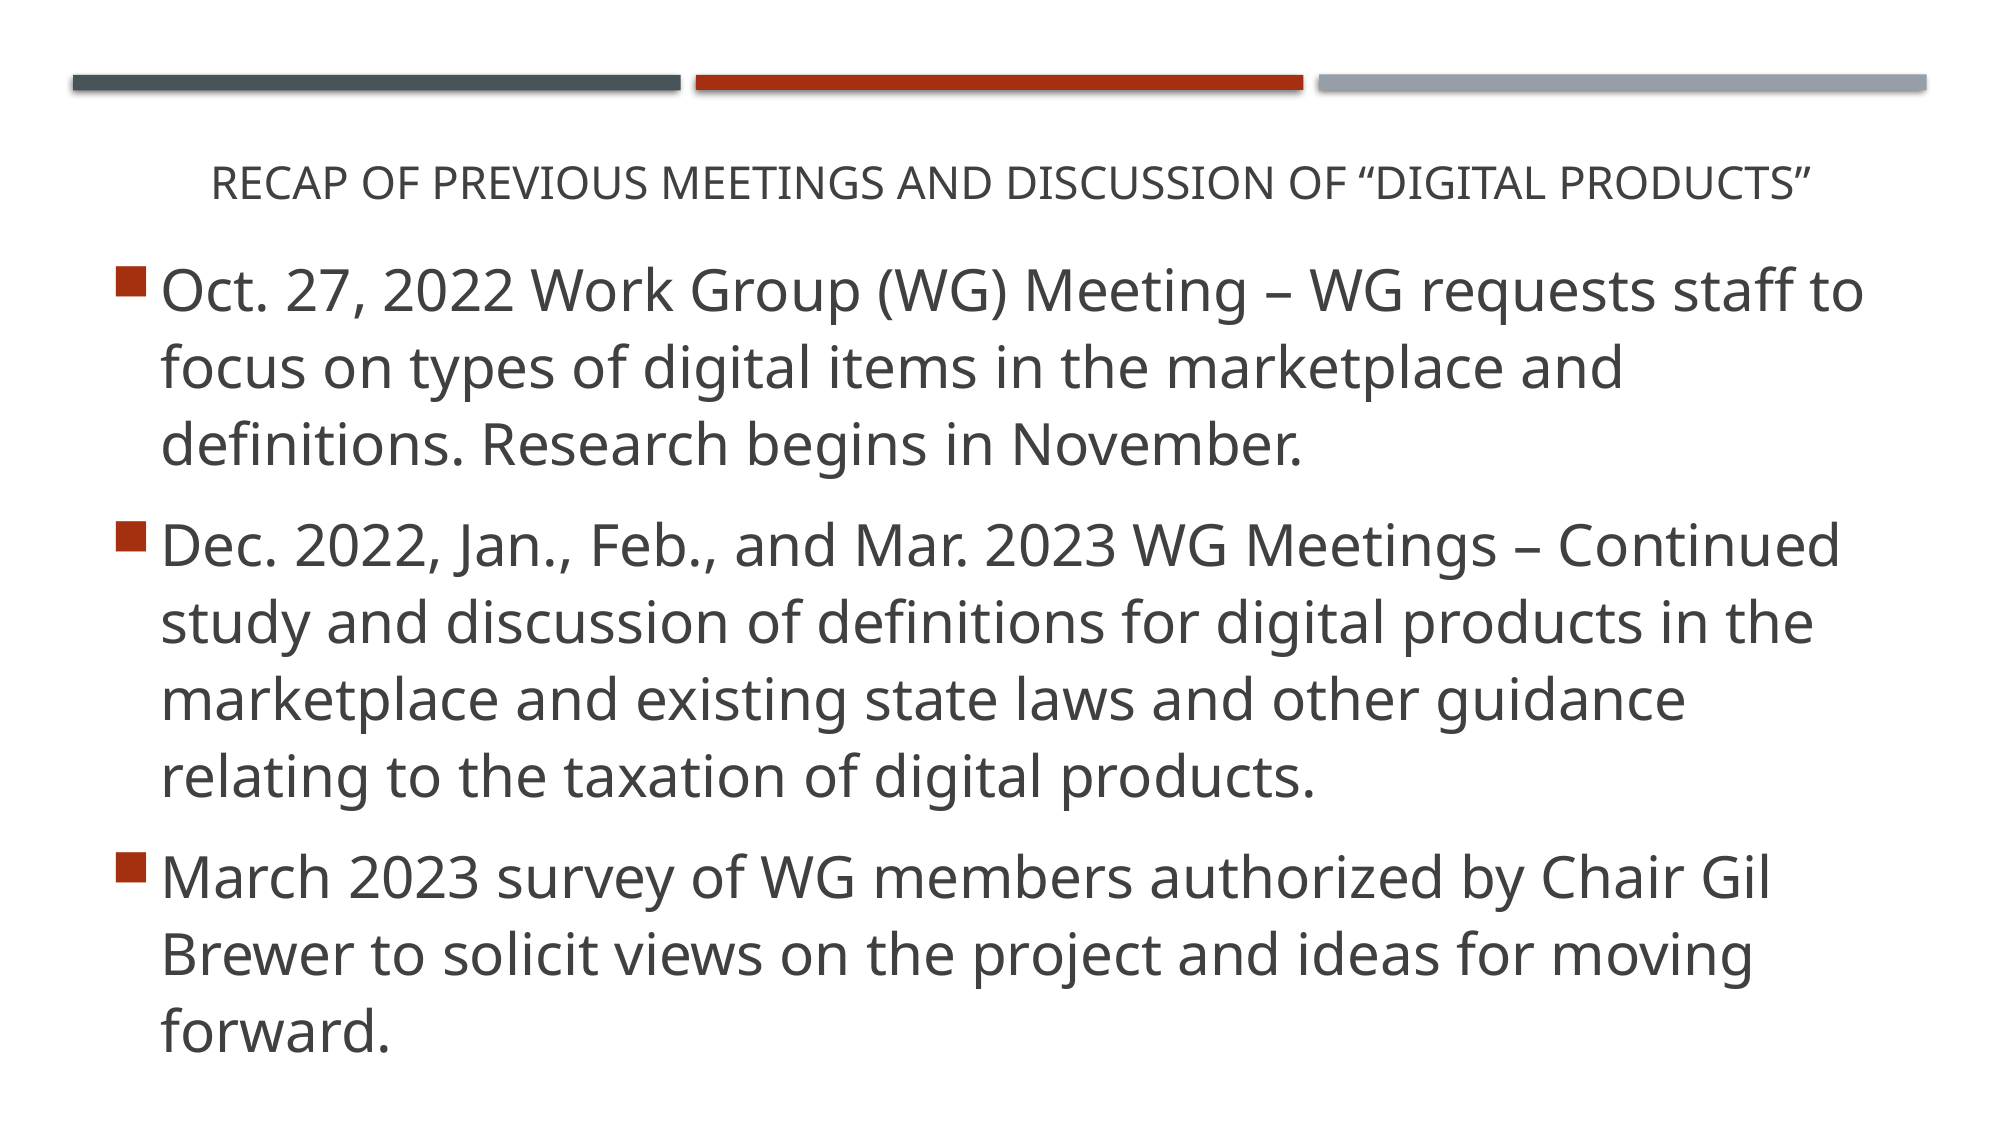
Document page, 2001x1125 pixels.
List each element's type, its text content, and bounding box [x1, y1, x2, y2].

list Oct. 27, 2022 Work Group (WG) Meeting – WG requests staff to focus on types of digital items in the marketplace and definitions. Research begins in November. Dec. 2022, Jan., Feb., and Mar. 2023 WG Meetings – Continued study and discussion of definitions for digital products in the marketplace and existing state laws and other guidance relating to the taxation of digital products. March 2023 survey of WG members authorized by Chair Gil Brewer to solicit views on the project and ideas for moving forward. [95, 384, 1905, 927]
title Recap of Previous Meetings and discussion of “digital products” [118, 115, 1905, 216]
